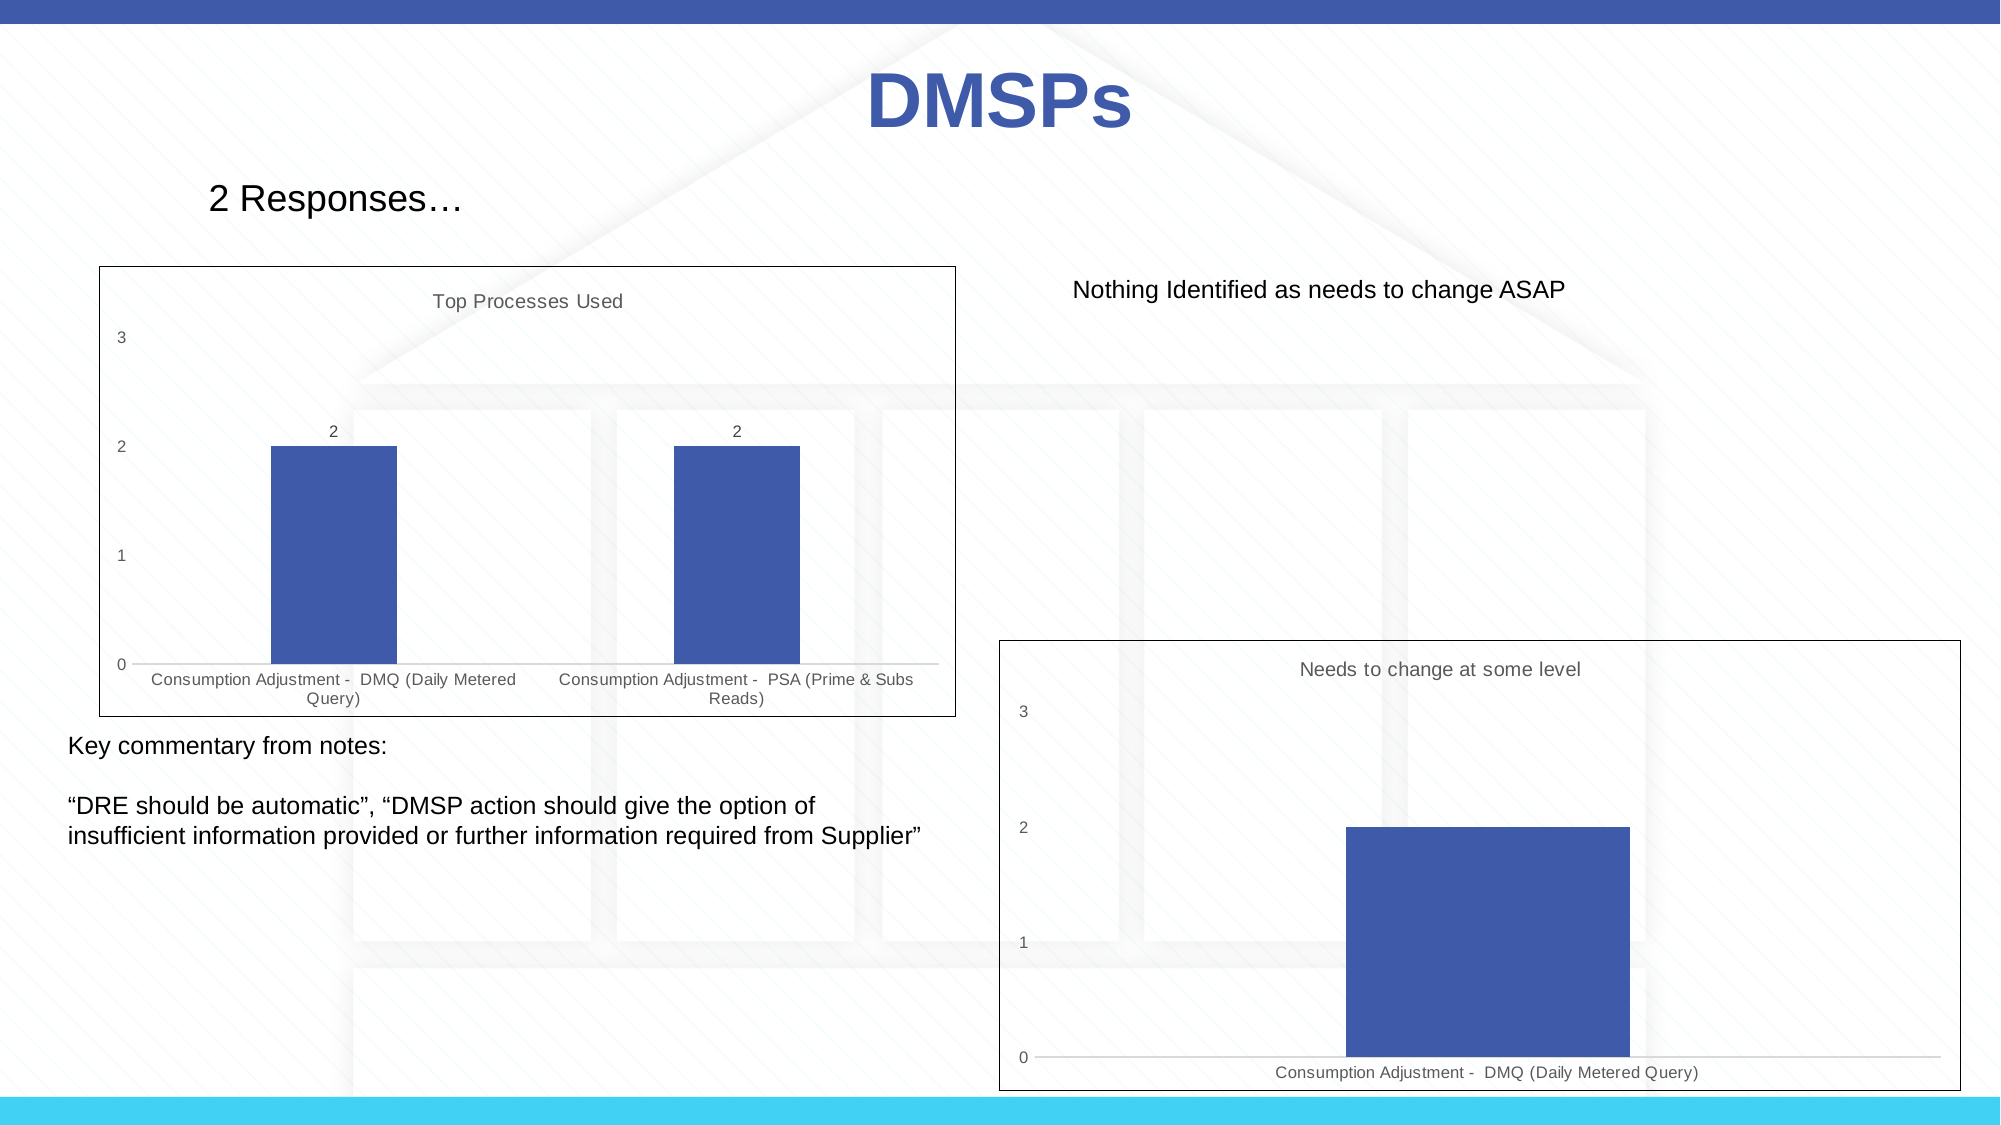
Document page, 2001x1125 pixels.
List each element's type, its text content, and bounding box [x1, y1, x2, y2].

chart [999, 640, 1961, 1091]
title DMSPs [99, 26, 1900, 167]
text_box Key commentary from notes: “DRE should be automatic”, “DMSP action should give the option of insufficient information provided or further information required from Supplier” [53, 722, 956, 917]
chart [99, 266, 956, 717]
picture [0, 0, 2001, 1125]
text_box 2 Responses… [193, 166, 541, 227]
text_box Nothing Identified as needs to change ASAP [1057, 266, 1961, 342]
